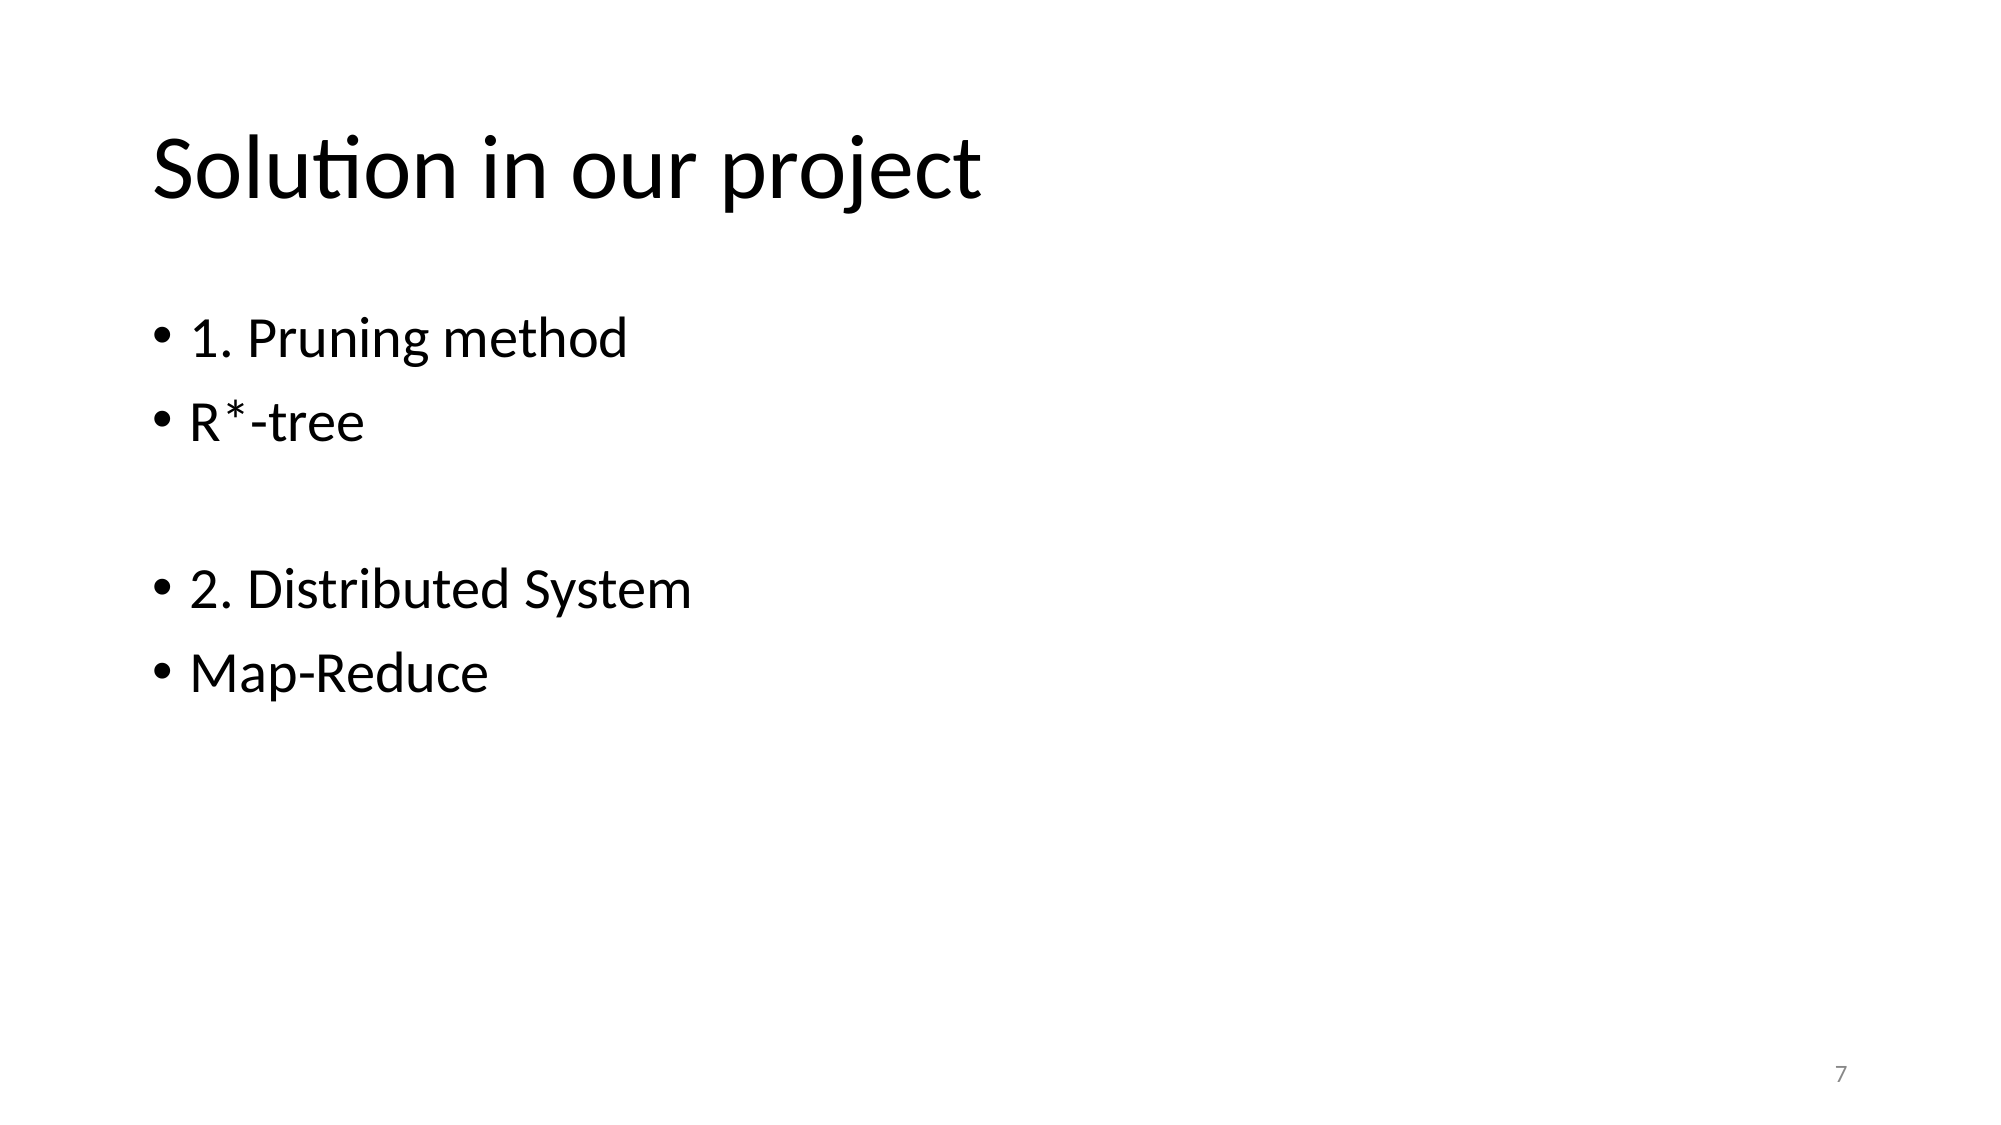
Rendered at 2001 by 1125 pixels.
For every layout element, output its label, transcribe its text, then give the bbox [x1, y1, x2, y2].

title Solution in our project [137, 59, 1863, 278]
list 1. Pruning method R*-tree 2. Distributed System Map-Reduce [137, 299, 1863, 1014]
slide_number ‹#› [1412, 1042, 1863, 1103]
